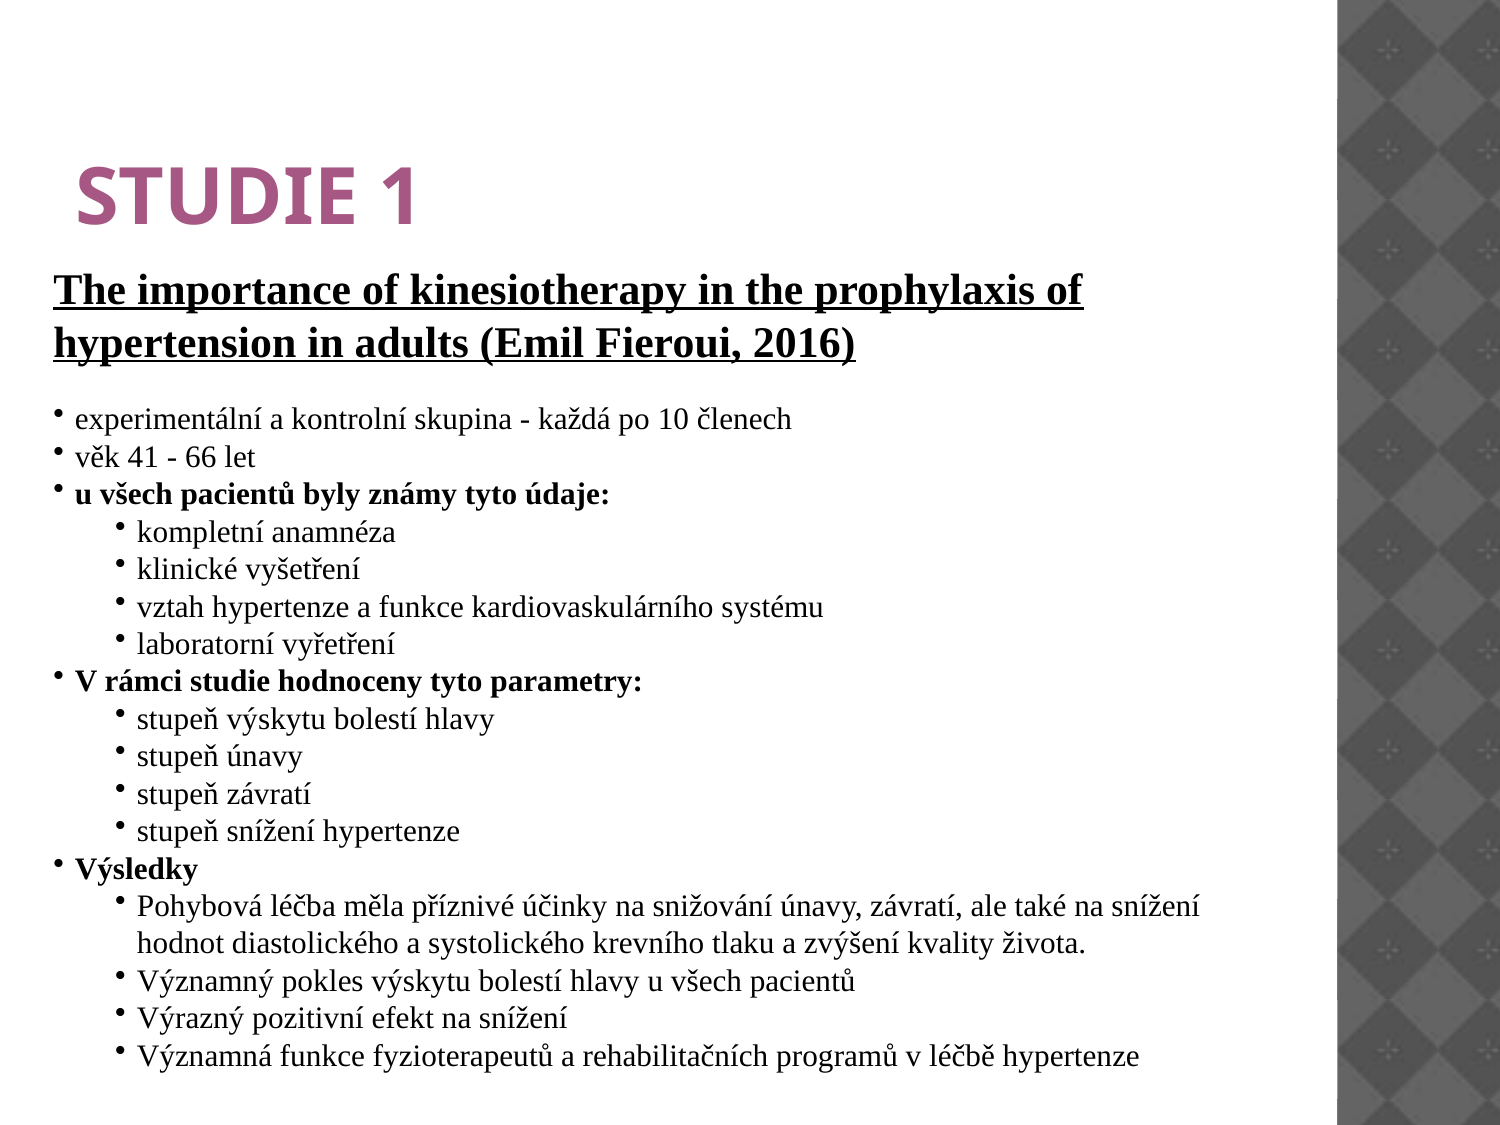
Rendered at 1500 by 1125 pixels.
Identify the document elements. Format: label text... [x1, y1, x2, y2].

list The importance of kinesiotherapy in the prophylaxis of hypertension in adults (Emil Fieroui, 2016) experimentální a kontrolní skupina - každá po 10 členech věk 41 - 66 let u všech pacientů byly známy tyto údaje: kompletní anamnéza klinické vyšetření vztah hypertenze a funkce kardiovaskulárního systému laboratorní vyřetření V rámci studie hodnoceny tyto parametry: stupeň výskytu bolestí hlavy stupeň únavy stupeň závratí stupeň snížení hypertenze Výsledky Pohybová léčba měla příznivé účinky na snižování únavy, závratí, ale také na snížení hodnot diastolického a systolického krevního tlaku a zvýšení kvality života. Významný pokles výskytu bolestí hlavy u všech pacientů Výrazný pozitivní efekt na snížení Významná funkce fyzioterapeutů a rehabilitačních programů v léčbě hypertenze [45, 253, 1293, 1050]
picture [1337, 0, 1500, 1125]
title Studie 1 [74, 51, 1263, 241]
